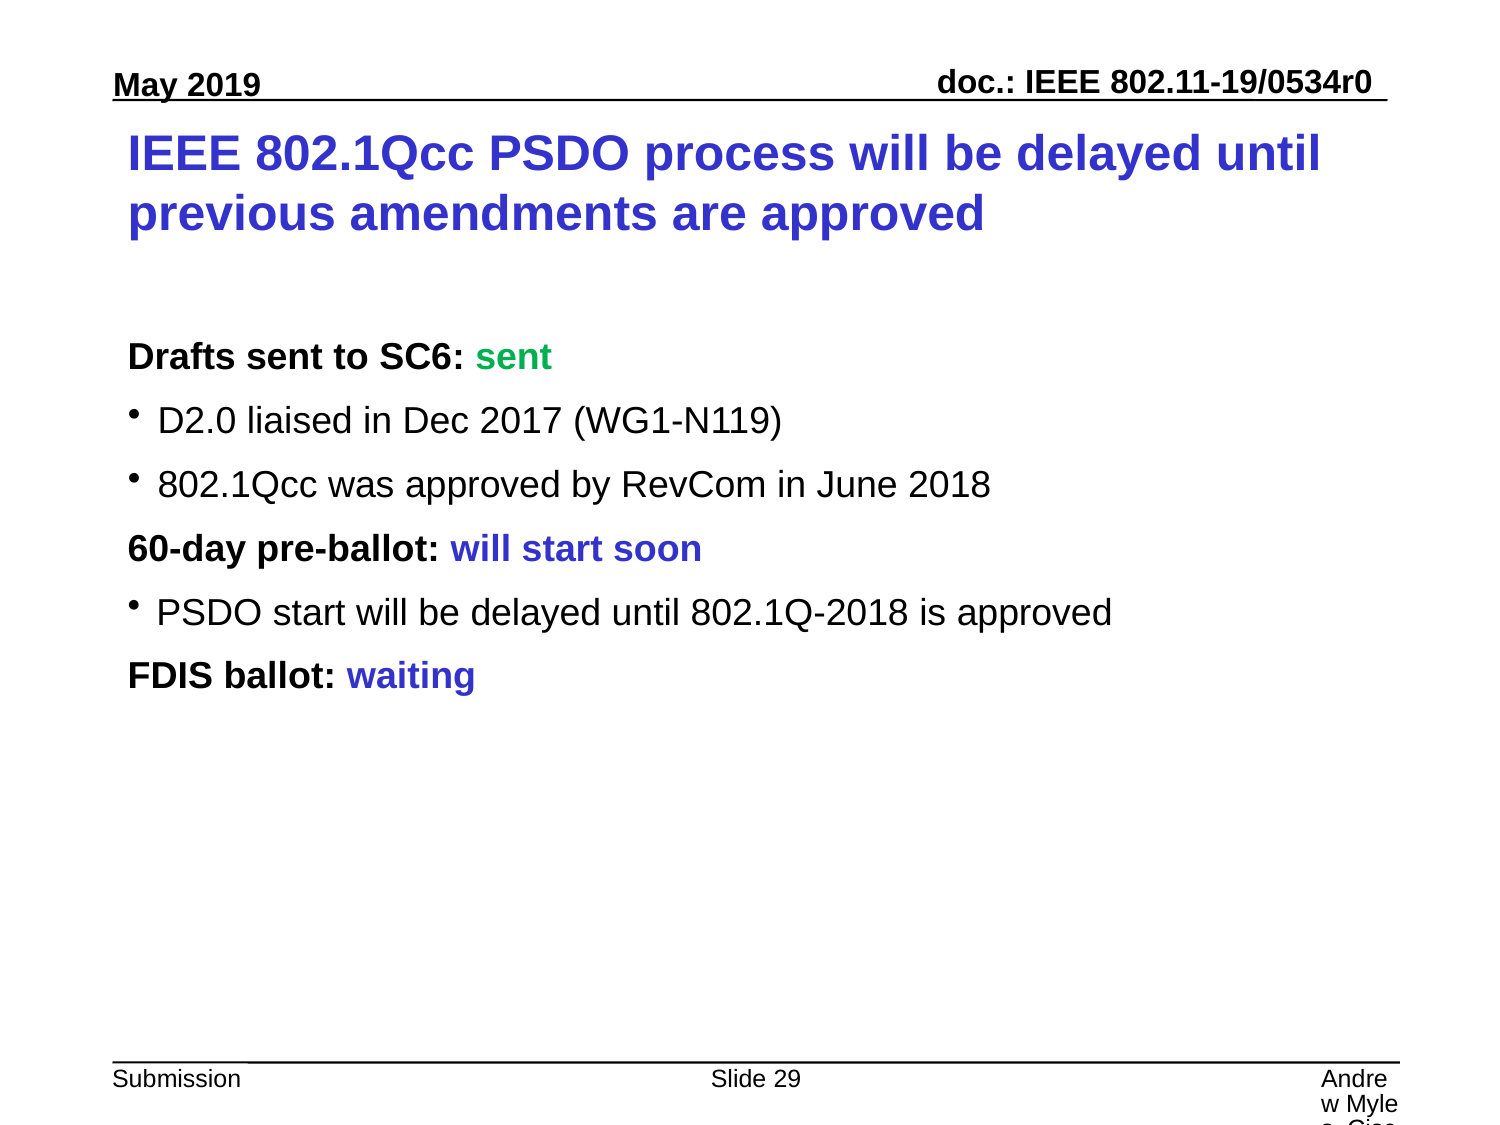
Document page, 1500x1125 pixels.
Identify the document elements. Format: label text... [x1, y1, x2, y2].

title IEEE 802.1Qcc PSDO process will be delayed until previous amendments are approved [112, 112, 1388, 288]
footer Andrew Myles, Cisco [1320, 1061, 1402, 1093]
list Drafts sent to SC6: sent D2.0 liaised in Dec 2017 (WG1-N119) 802.1Qcc was approved by RevCom in June 2018 60-day pre-ballot: will start soon PSDO start will be delayed until 802.1Q-2018 is approved FDIS ballot: waiting [112, 324, 1388, 1000]
slide_number Slide 29 [709, 1061, 803, 1093]
